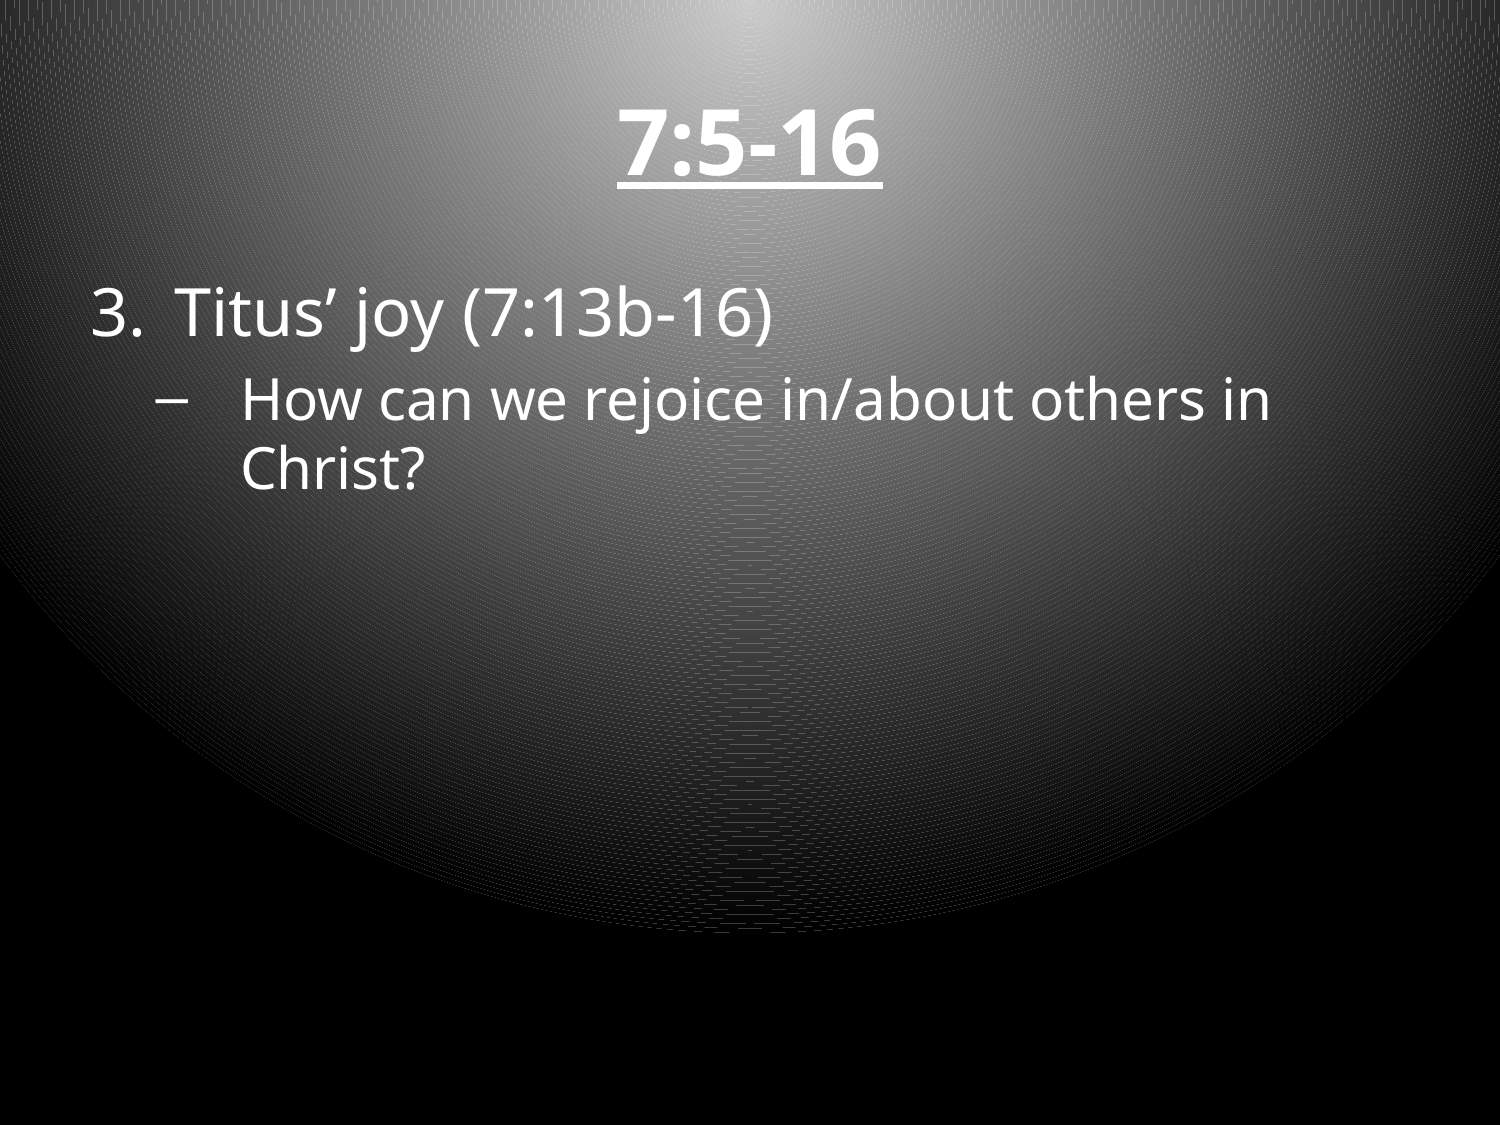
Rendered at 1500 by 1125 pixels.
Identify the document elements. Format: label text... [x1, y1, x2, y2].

title 7:5-16 [75, 45, 1425, 233]
list Titus’ joy (7:13b-16) How can we rejoice in/about others in Christ? [75, 262, 1475, 1005]
